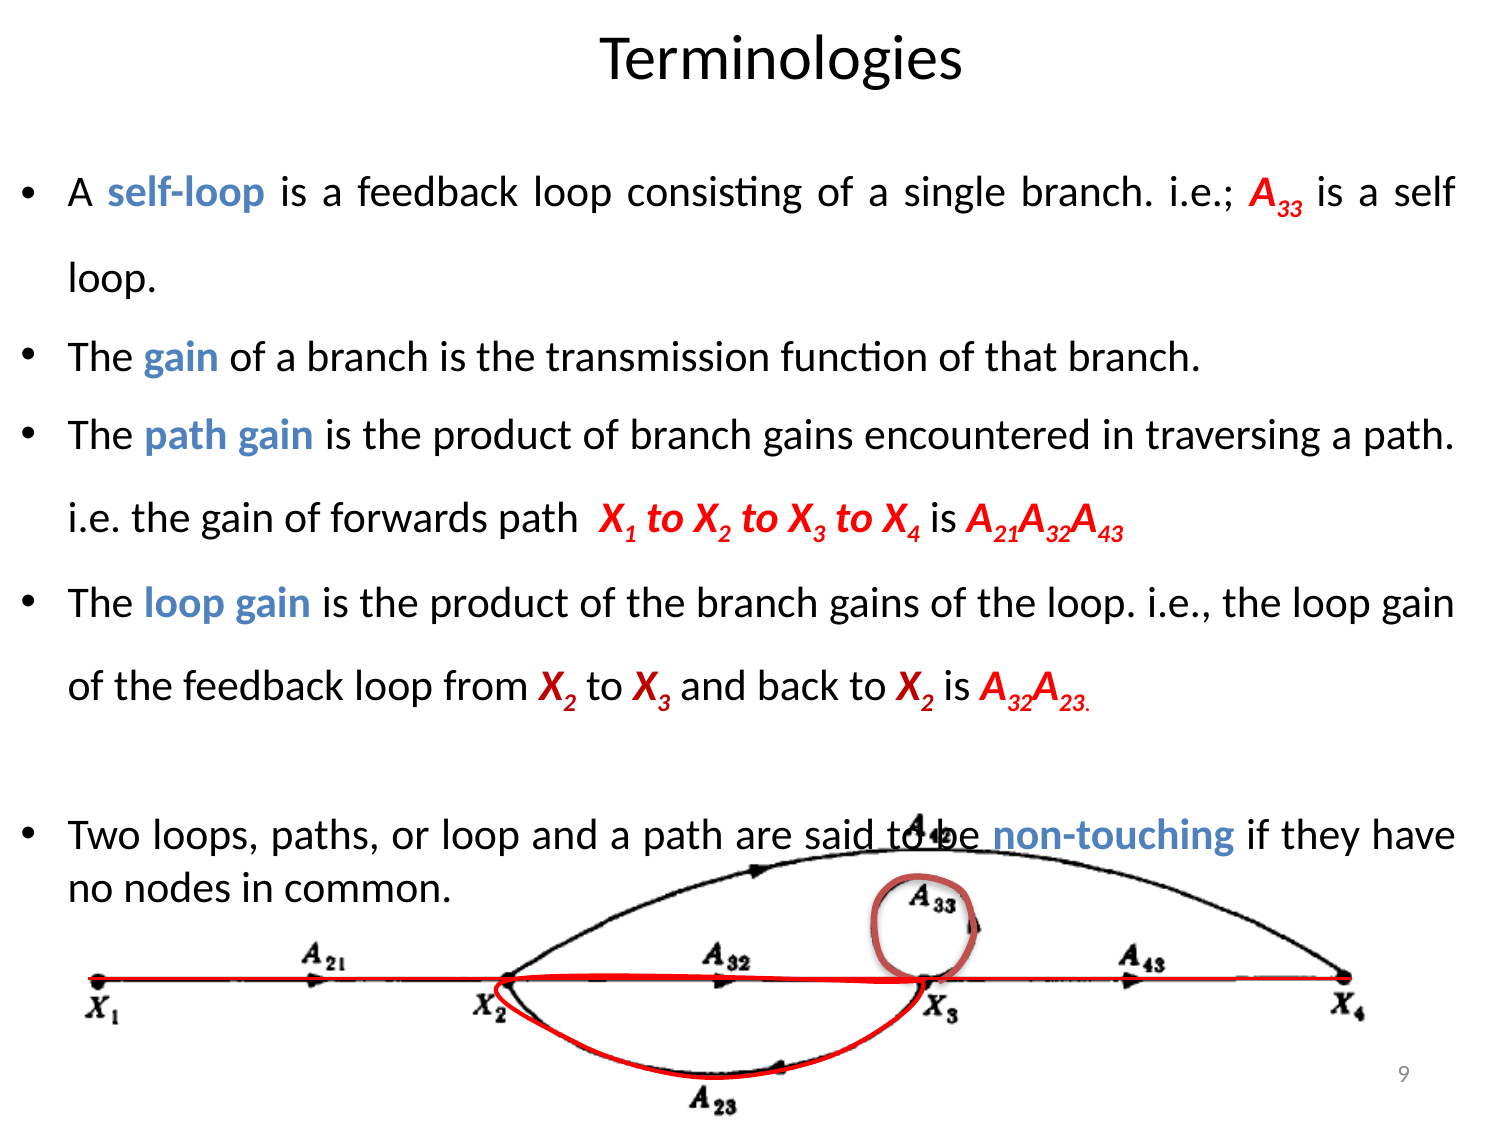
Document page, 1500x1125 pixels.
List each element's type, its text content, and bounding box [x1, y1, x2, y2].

slide_number 9 [1388, 1042, 1425, 1103]
picture [64, 809, 1384, 1118]
text_box A self-loop is a feedback loop consisting of a single branch. i.e.; A33 is a self loop. The gain of a branch is the transmission function of that branch. The path gain is the product of branch gains encountered in traversing a path. i.e. the gain of forwards path X1 to X2 to X3 to X4 is A21A32A43 The loop gain is the product of the branch gains of the loop. i.e., the loop gain of the feedback loop from X2 to X3 and back to X2 is A32A23. Two loops, paths, or loop and a path are said to be non-touching if they have no nodes in common. [5, 125, 1471, 1001]
title Terminologies [100, 7, 1463, 100]
